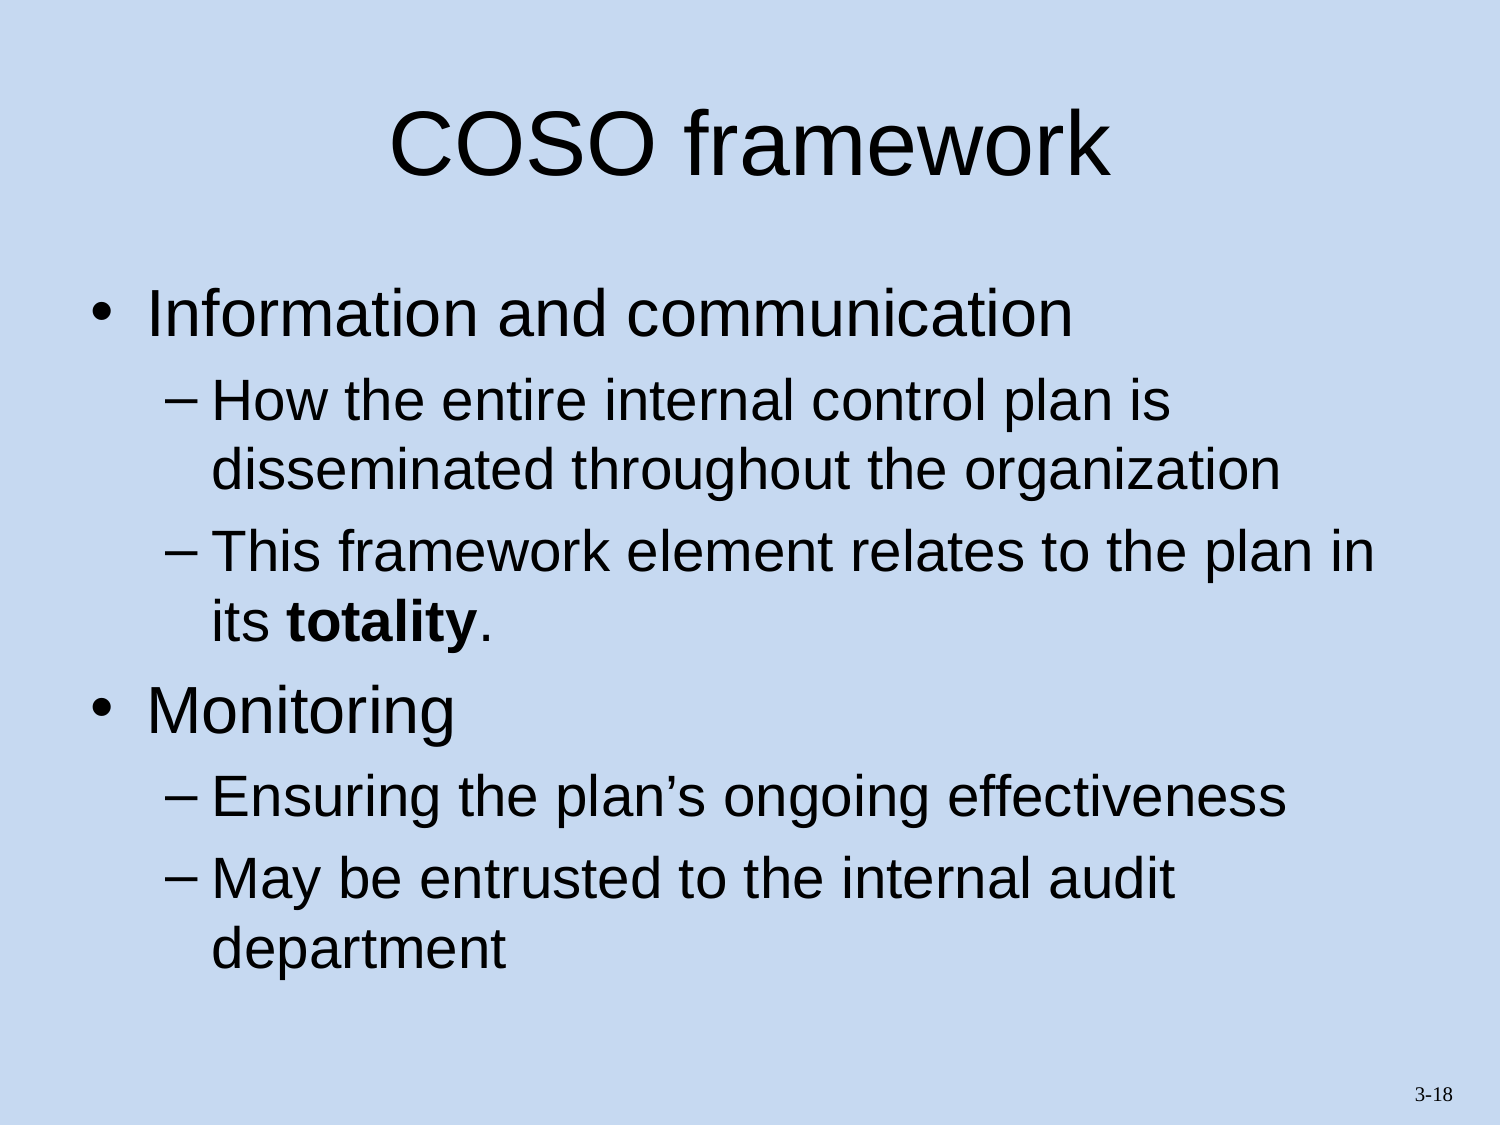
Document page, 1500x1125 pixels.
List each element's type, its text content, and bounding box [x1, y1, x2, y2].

list Information and communication How the entire internal control plan is disseminated throughout the organization This framework element relates to the plan in its totality. Monitoring Ensuring the plan’s ongoing effectiveness May be entrusted to the internal audit department [75, 262, 1425, 1005]
title COSO framework [75, 45, 1425, 233]
